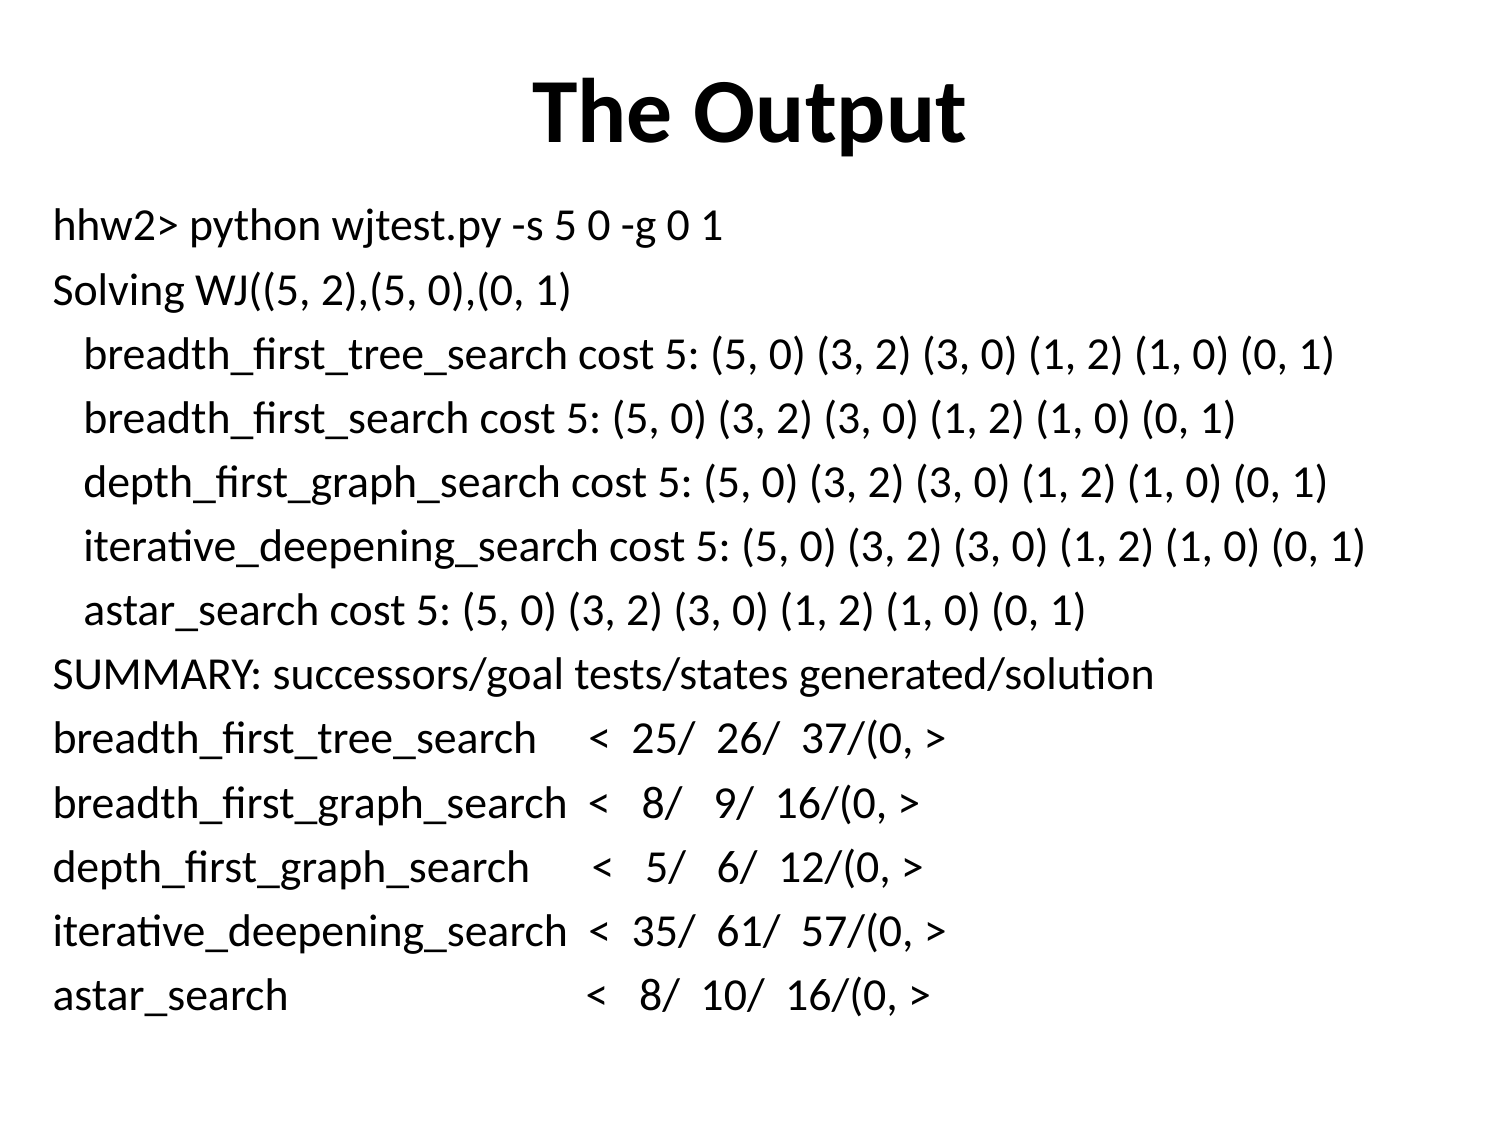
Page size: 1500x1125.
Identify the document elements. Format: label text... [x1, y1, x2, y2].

list hhw2> python wjtest.py -s 5 0 -g 0 1 Solving WJ((5, 2),(5, 0),(0, 1) breadth_first_tree_search cost 5: (5, 0) (3, 2) (3, 0) (1, 2) (1, 0) (0, 1) breadth_first_search cost 5: (5, 0) (3, 2) (3, 0) (1, 2) (1, 0) (0, 1) depth_first_graph_search cost 5: (5, 0) (3, 2) (3, 0) (1, 2) (1, 0) (0, 1) iterative_deepening_search cost 5: (5, 0) (3, 2) (3, 0) (1, 2) (1, 0) (0, 1) astar_search cost 5: (5, 0) (3, 2) (3, 0) (1, 2) (1, 0) (0, 1) SUMMARY: successors/goal tests/states generated/solution breadth_first_tree_search < 25/ 26/ 37/(0, > breadth_first_graph_search < 8/ 9/ 16/(0, > depth_first_graph_search < 5/ 6/ 12/(0, > iterative_deepening_search < 35/ 61/ 57/(0, > astar_search < 8/ 10/ 16/(0, > [37, 187, 1488, 1100]
title The Output [75, 24, 1425, 187]
